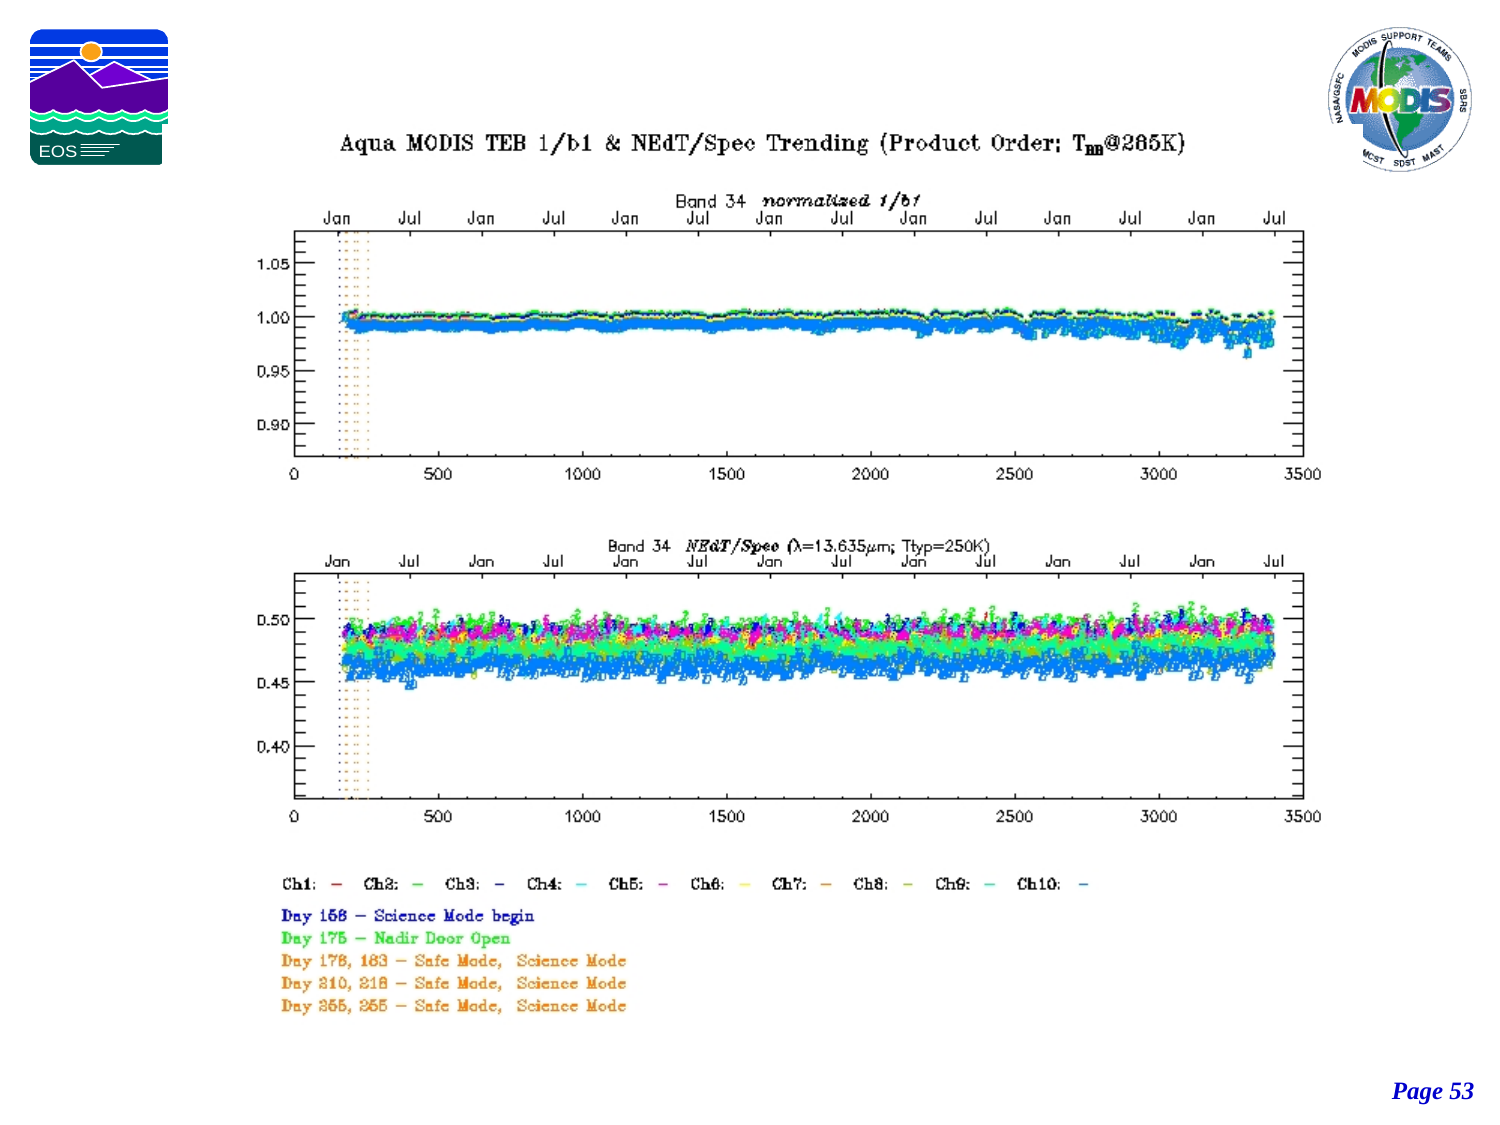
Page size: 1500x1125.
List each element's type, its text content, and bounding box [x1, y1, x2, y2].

text_box Page 53 [1334, 1067, 1500, 1112]
picture [162, 24, 1475, 1026]
